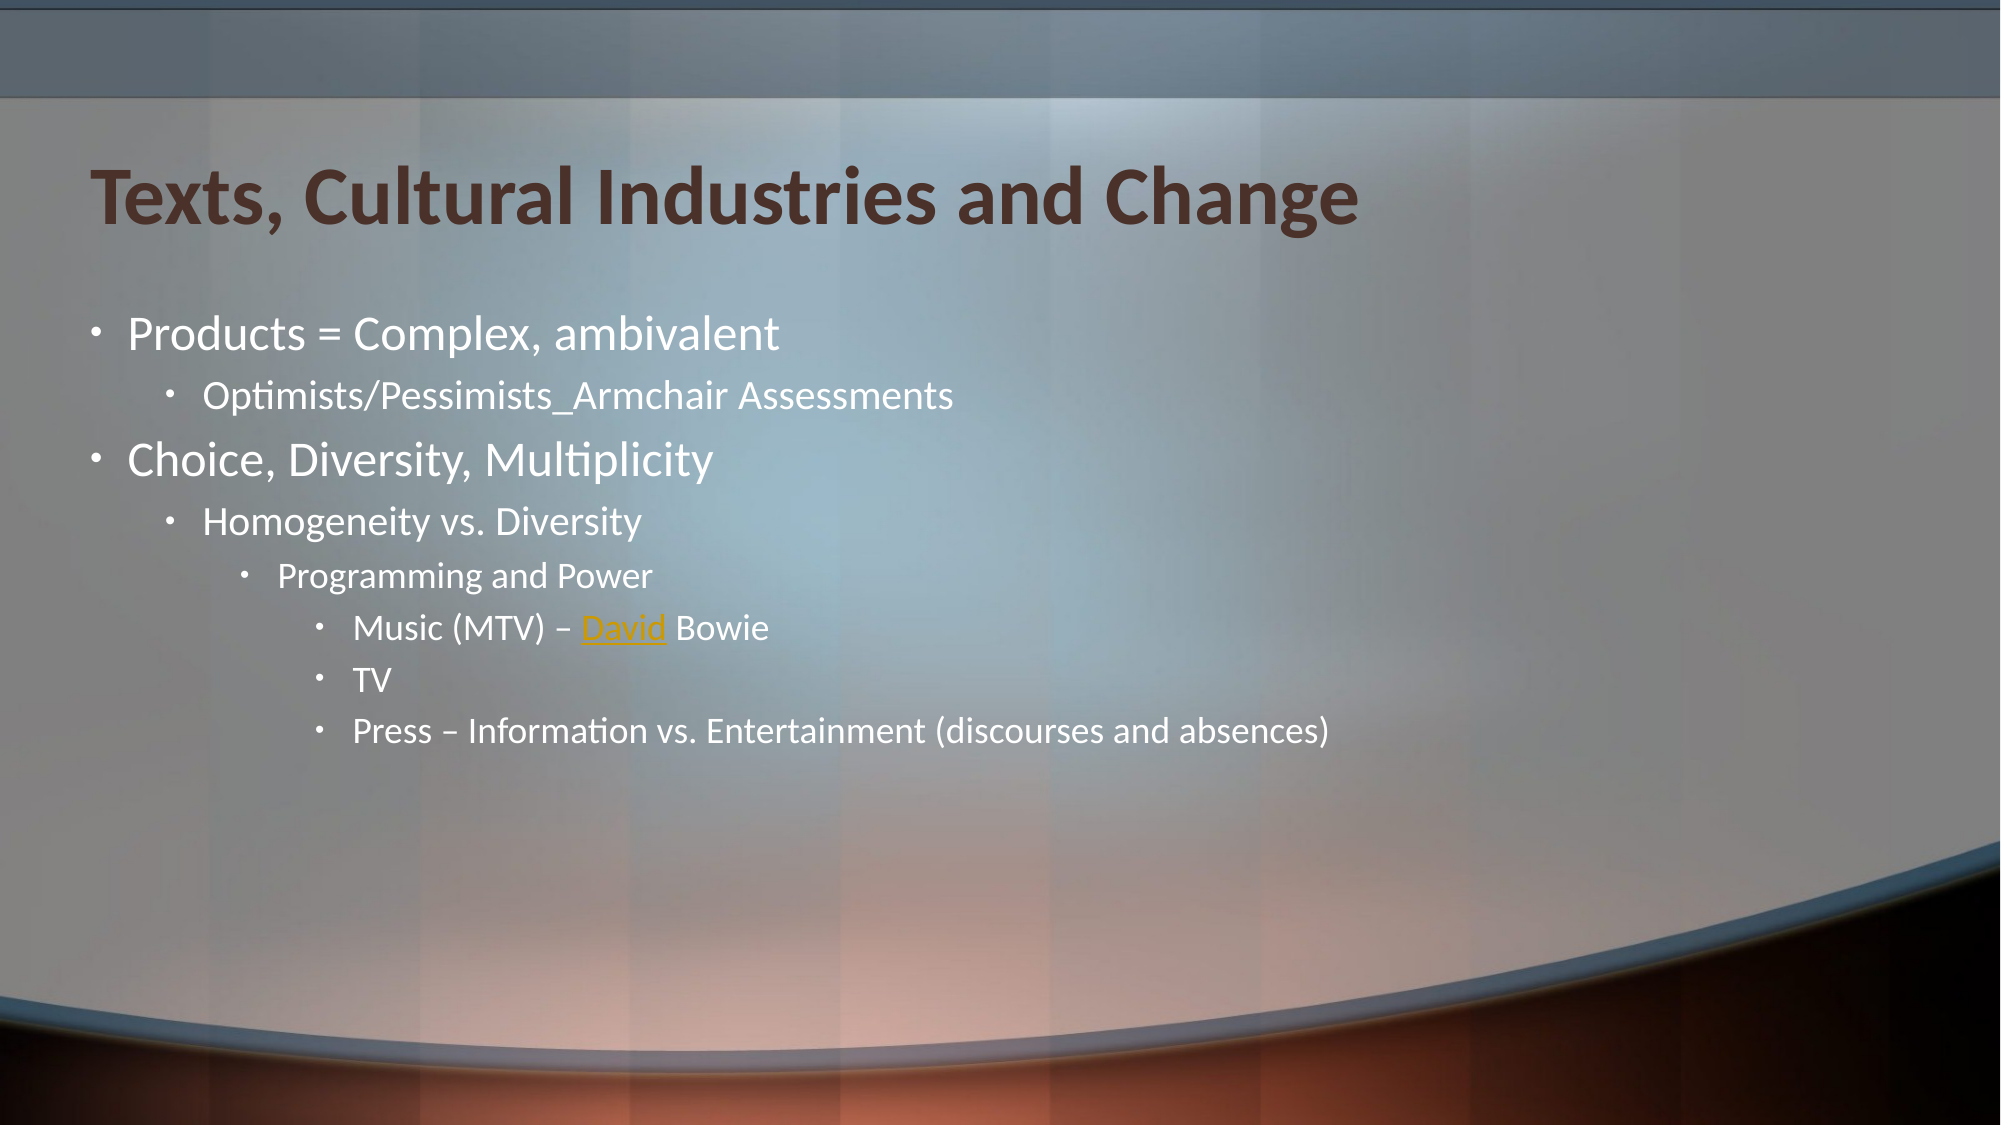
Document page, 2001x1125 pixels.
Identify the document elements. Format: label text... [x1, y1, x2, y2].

list Products = Complex, ambivalent Optimists/Pessimists_Armchair Assessments Choice, Diversity, Multiplicity Homogeneity vs. Diversity Programming and Power Music (MTV) – David Bowie TV Press – Information vs. Entertainment (discourses and absences) [75, 299, 1732, 920]
title Texts, Cultural Industries and Change [75, 104, 1732, 294]
picture [0, 0, 2001, 1125]
